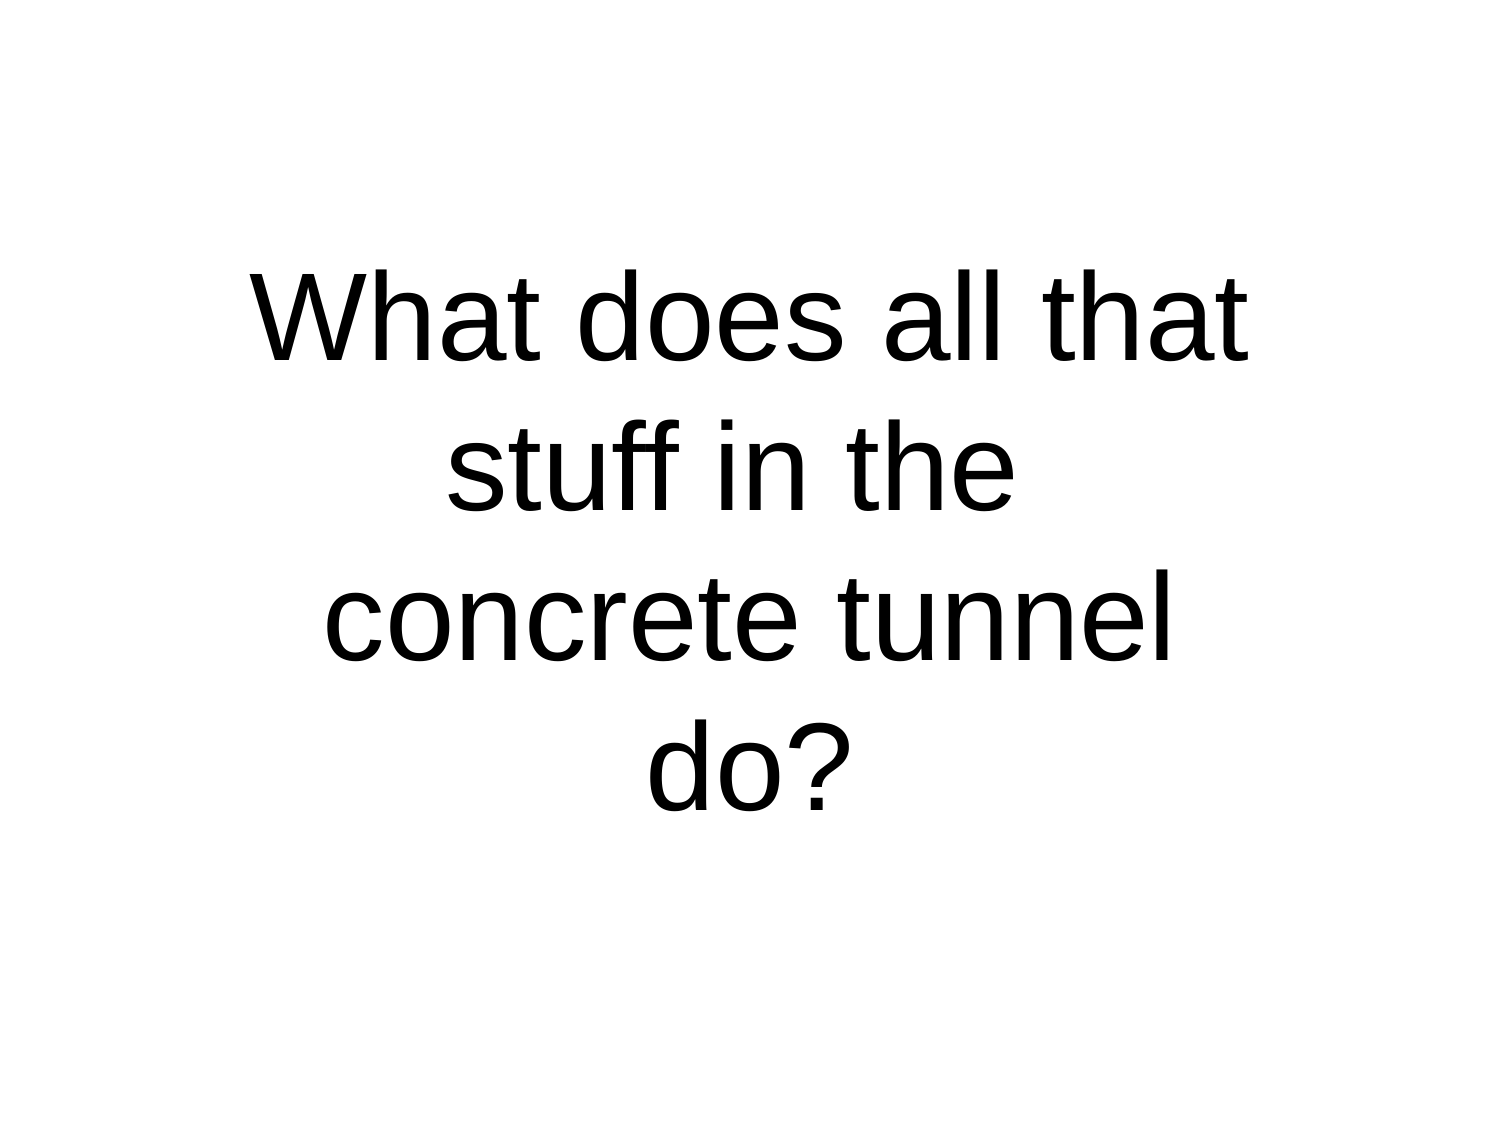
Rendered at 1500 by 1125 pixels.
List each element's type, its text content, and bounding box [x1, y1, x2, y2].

title What does all that stuff in the concrete tunnel do? [75, 45, 1425, 1025]
